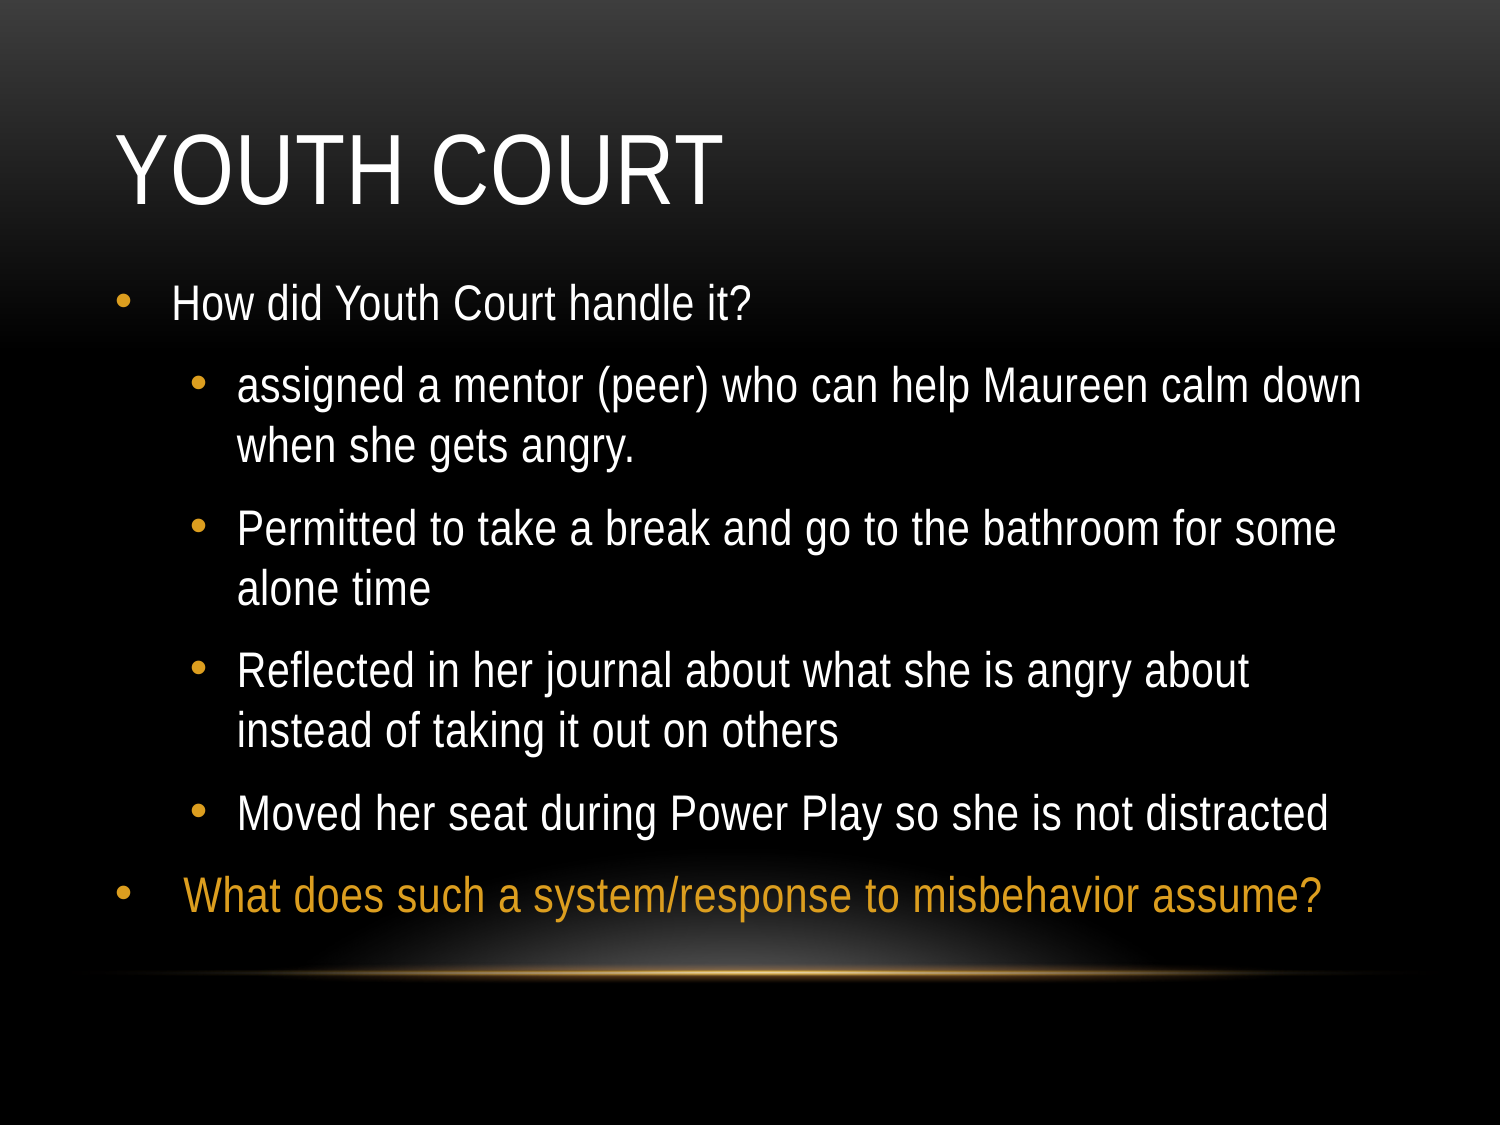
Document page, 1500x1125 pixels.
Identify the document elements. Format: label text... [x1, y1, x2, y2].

list How did Youth Court handle it? assigned a mentor (peer) who can help Maureen calm down when she gets angry. Permitted to take a break and go to the bathroom for some alone time Reflected in her journal about what she is angry about instead of taking it out on others Moved her seat during Power Play so she is not distracted What does such a system/response to misbehavior assume? [99, 262, 1400, 979]
picture [0, 0, 1500, 1125]
title Youth Court [99, 45, 1400, 233]
